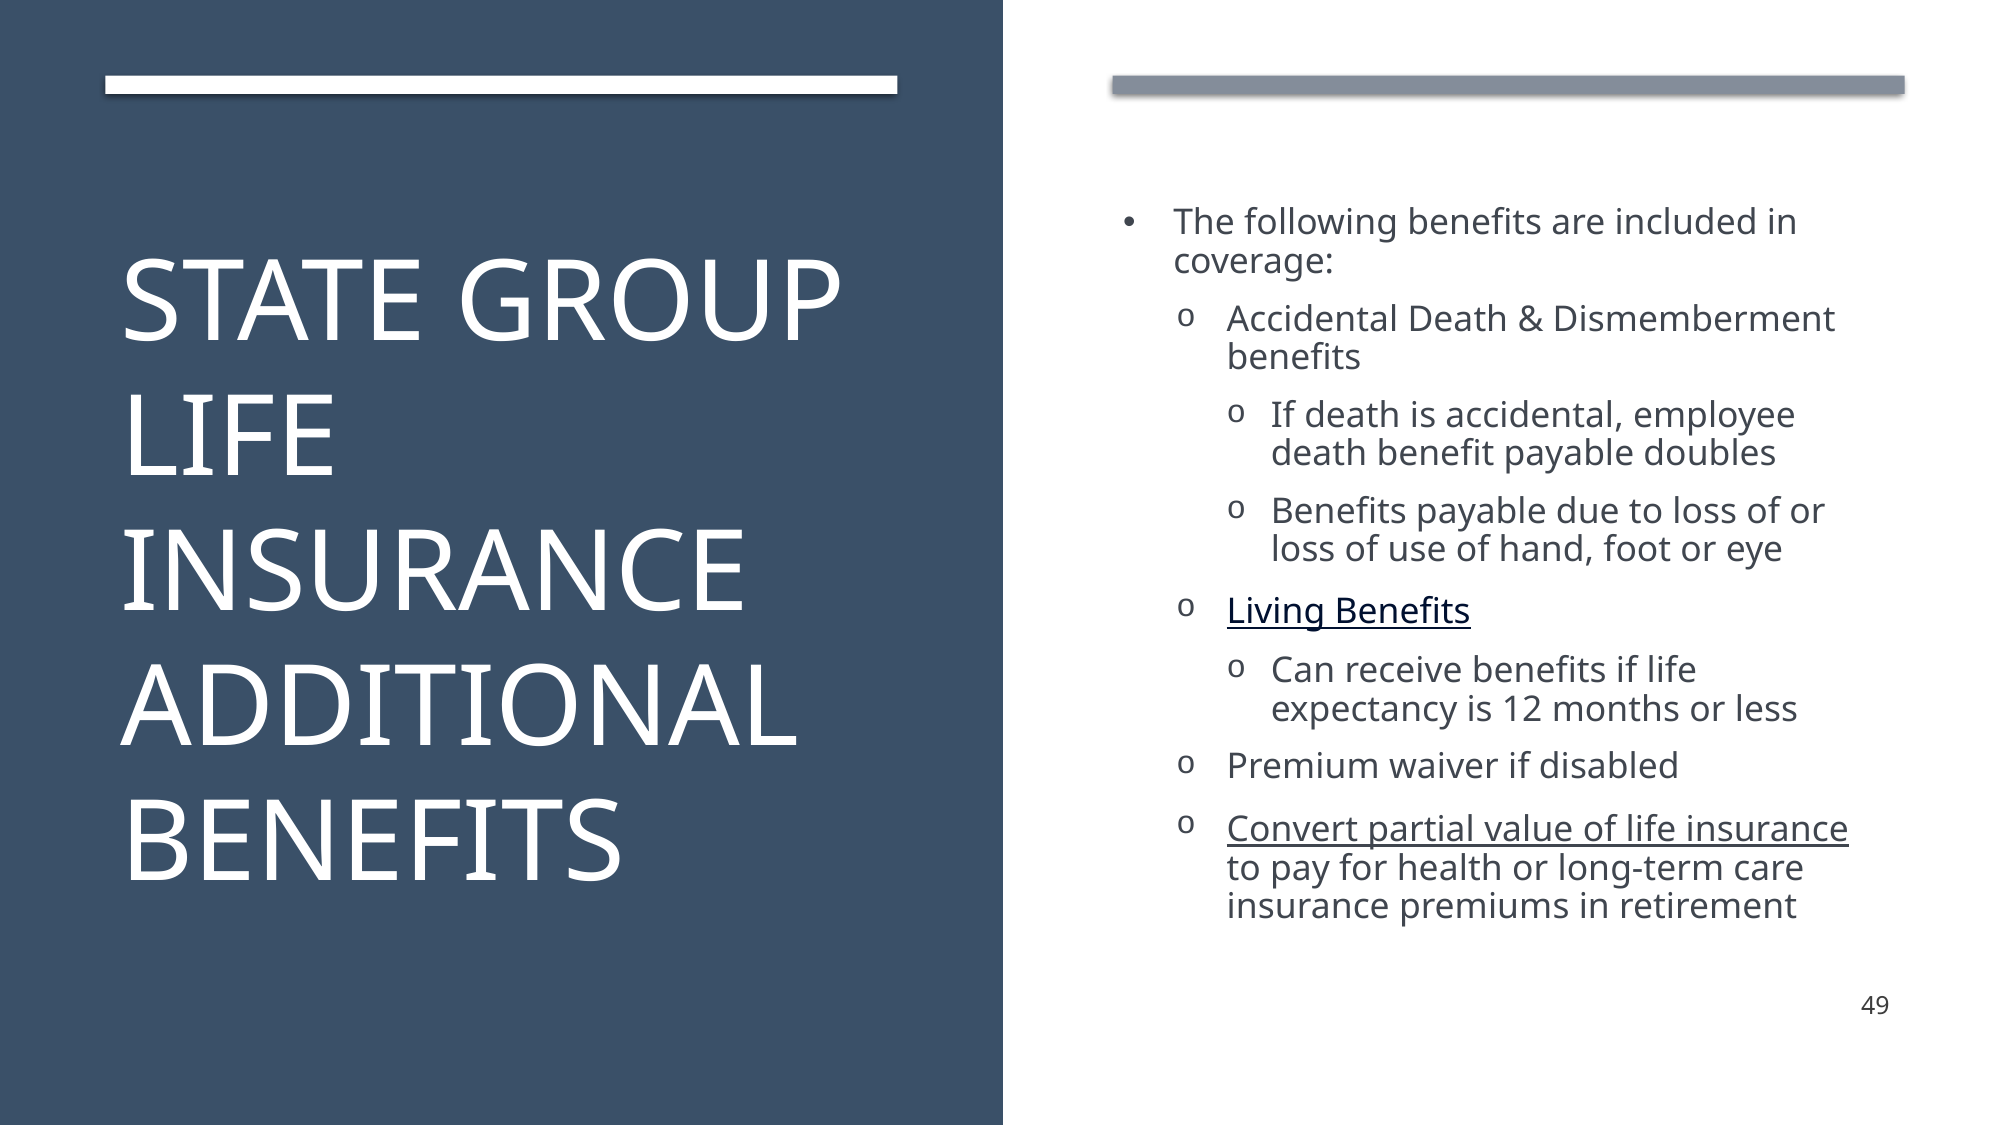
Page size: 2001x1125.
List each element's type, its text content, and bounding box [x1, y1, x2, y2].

title State group life insurance additional benefits [105, 169, 898, 962]
text_box [104, 74, 898, 95]
text_box [0, 0, 1005, 1125]
text_box [1112, 74, 1906, 95]
slide_number 49 [1732, 977, 1905, 1037]
text_box [1005, 0, 2000, 1125]
list The following benefits are included in coverage: Accidental Death & Dismemberment benefits If death is accidental, employee death benefit payable doubles Benefits payable due to loss of or loss of use of hand, foot or eye Living Benefits Can receive benefits if life expectancy is 12 months or less Premium waiver if disabled Convert partial value of life insurance to pay for health or long-term care insurance premiums in retirement [1108, 169, 1905, 962]
